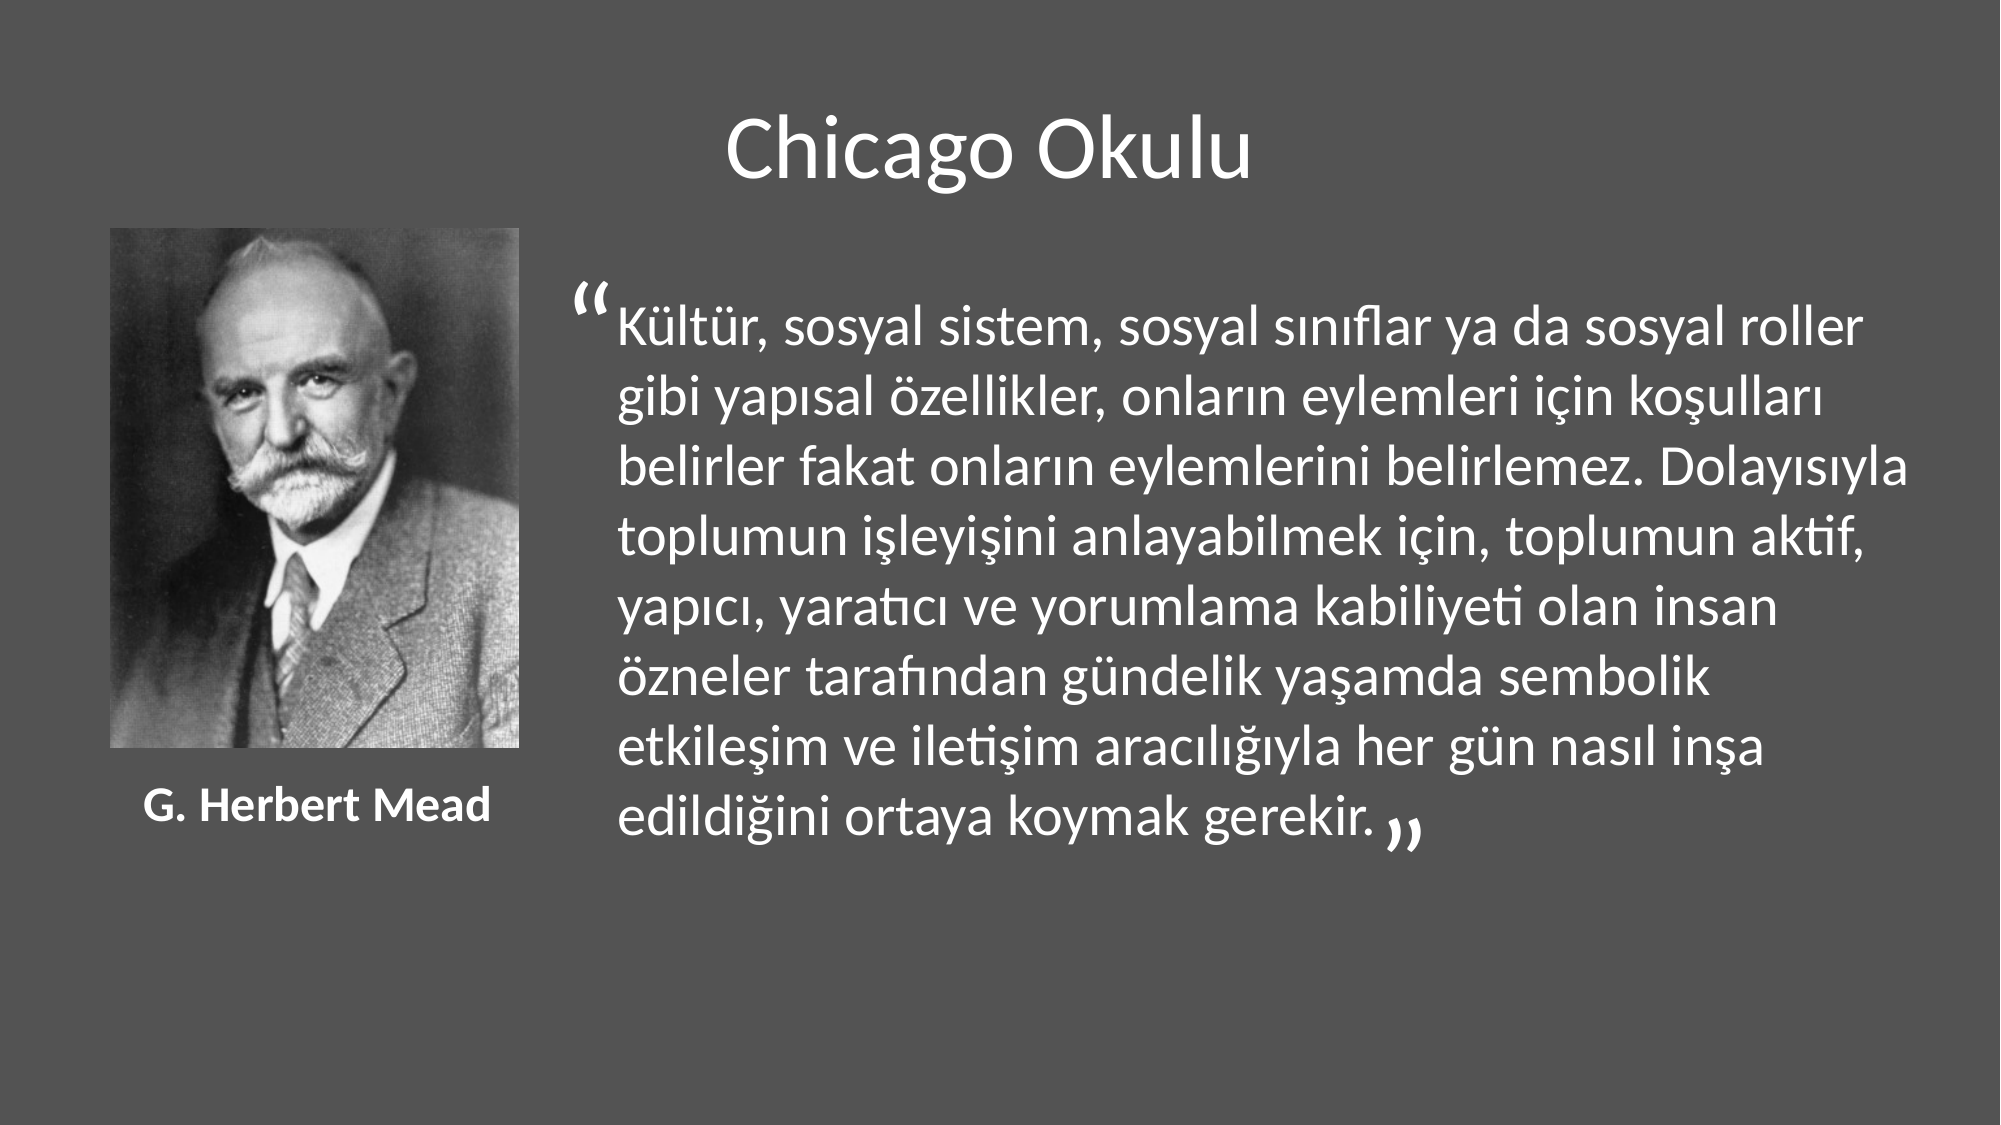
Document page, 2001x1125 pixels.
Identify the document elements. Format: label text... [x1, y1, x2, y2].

text_box Kültür, sosyal sistem, sosyal sınıflar ya da sosyal roller gibi yapısal özellikler, onların eylemleri için koşulları belirler fakat onların eylemlerini belirlemez. Dolayısıyla toplumun işleyişini anlayabilmek için, toplumun aktif, yapıcı, yaratıcı ve yorumlama kabiliyeti olan insan özneler tarafından gündelik yaşamda sembolik etkileşim ve iletişim aracılığıyla her gün nasıl inşa edildiğini ortaya koymak gerekir. [602, 279, 1937, 855]
text_box ” [1362, 774, 1473, 939]
text_box “ [548, 238, 631, 404]
text_box Chicago Okulu [81, 79, 1899, 644]
text_box G. Herbert Mead [128, 763, 508, 839]
picture [110, 228, 519, 748]
